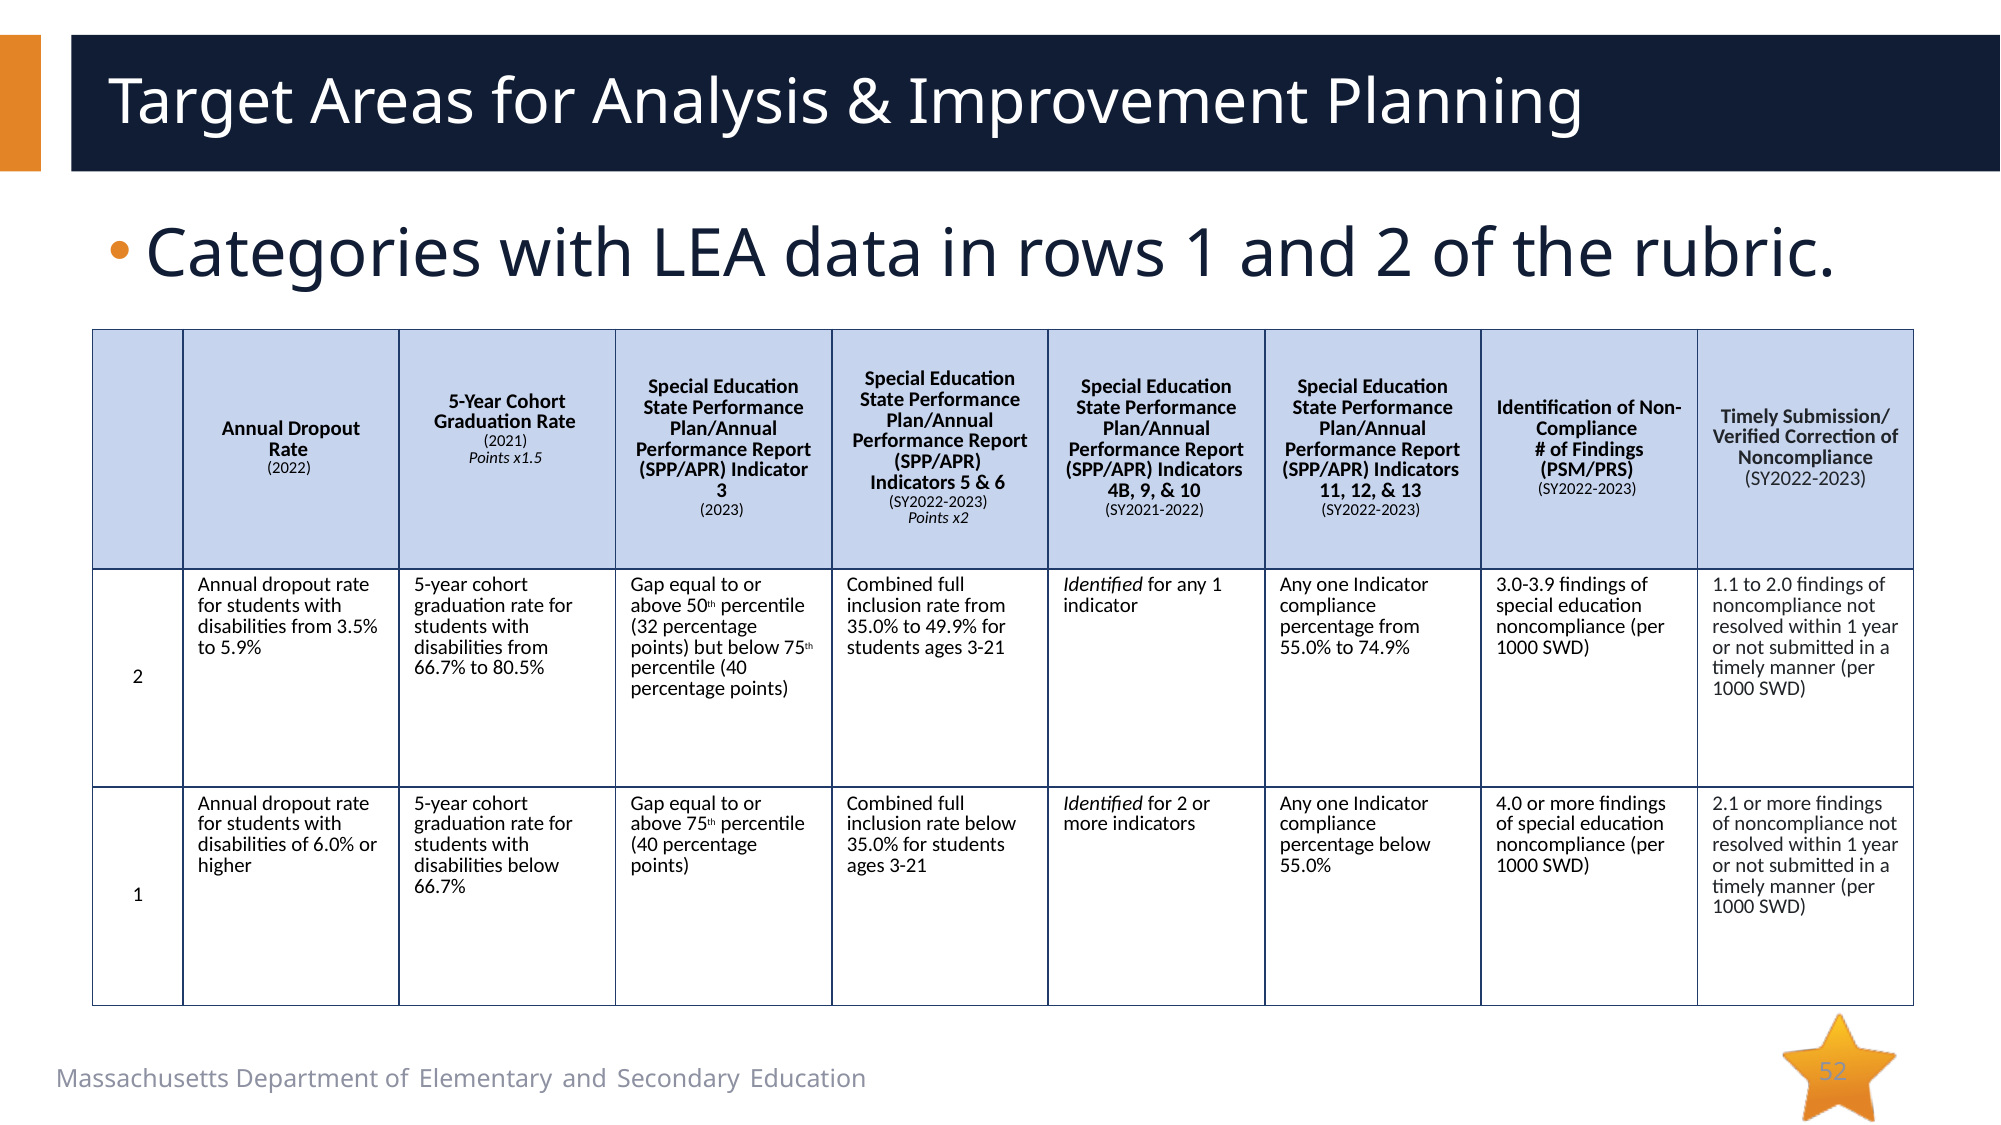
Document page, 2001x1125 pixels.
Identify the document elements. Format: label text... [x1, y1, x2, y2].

table_cell Annual dropout rate for students with disabilities of 6.0% or higher [184, 788, 398, 1005]
slide_number 52 [1412, 1042, 1863, 1103]
picture [1775, 1031, 1909, 1125]
table_header 5-Year Cohort Graduation Rate (2021) Points x1.5 [400, 330, 615, 568]
table_cell 2 [93, 570, 182, 786]
table_cell 1 [93, 788, 182, 1005]
table_header Identification of Non-Compliance # of Findings (PSM/PRS) (SY2022-2023) [1482, 330, 1697, 568]
table_header Special Education State Performance Plan/Annual Performance Report (SPP/APR) Indicators 11, 12, & 13 (SY2022-2023) [1266, 330, 1480, 568]
table_cell 2.1 or more findings of noncompliance not resolved within 1 year or not submitted in a timely manner (per 1000 SWD) [1698, 788, 1913, 1005]
table_cell Combined full inclusion rate below 35.0% for students ages 3-21 [833, 788, 1047, 1005]
table_cell Identified for 2 or more indicators [1049, 788, 1264, 1005]
table_cell Annual dropout rate for students with disabilities from 3.5% to 5.9% [184, 570, 398, 786]
table_header Special Education State Performance Plan/Annual Performance Report (SPP/APR) Indicators 4B, 9, & 10 (SY2021-2022) [1049, 330, 1264, 568]
title Target Areas for Analysis & Improvement Planning [93, 47, 1959, 159]
table_cell Gap equal to or above 75th percentile (40 percentage points) [616, 788, 831, 1005]
table_cell Identified for any 1 indicator [1049, 570, 1264, 786]
table_cell 5-year cohort graduation rate for students with disabilities below 66.7% [400, 788, 615, 1005]
table_header [93, 330, 182, 568]
table_cell Combined full inclusion rate from 35.0% to 49.9% for students ages 3-21 [833, 570, 1047, 786]
table_cell 4.0 or more findings of special education noncompliance (per 1000 SWD) [1482, 788, 1697, 1005]
table_header Annual Dropout Rate (2022) [184, 330, 398, 568]
table_cell 5-year cohort graduation rate for students with disabilities from 66.7% to 80.5% [400, 570, 615, 786]
table_cell Gap equal to or above 50th percentile (32 percentage points) but below 75th percentile (40 percentage points) [616, 570, 831, 786]
table_cell 1.1 to 2.0 findings of noncompliance not resolved within 1 year or not submitted in a timely manner (per 1000 SWD) [1698, 570, 1913, 786]
table_header Timely Submission/ Verified Correction of Noncompliance (SY2022-2023) [1698, 330, 1913, 568]
table_cell 3.0-3.9 findings of special education noncompliance (per 1000 SWD) [1482, 570, 1697, 786]
table_header Special Education State Performance Plan/Annual Performance Report (SPP/APR) Indicator 3 (2023) [616, 330, 831, 568]
list Categories with LEA data in rows 1 and 2 of the rubric. [93, 201, 1959, 1031]
table_cell Any one Indicator compliance percentage below 55.0% [1266, 788, 1480, 1005]
table_header Special Education State Performance Plan/Annual Performance Report (SPP/APR) Indicators 5 & 6 (SY2022-2023) Points x2 [833, 330, 1047, 568]
table_cell Any one Indicator compliance percentage from 55.0% to 74.9% [1266, 570, 1480, 786]
